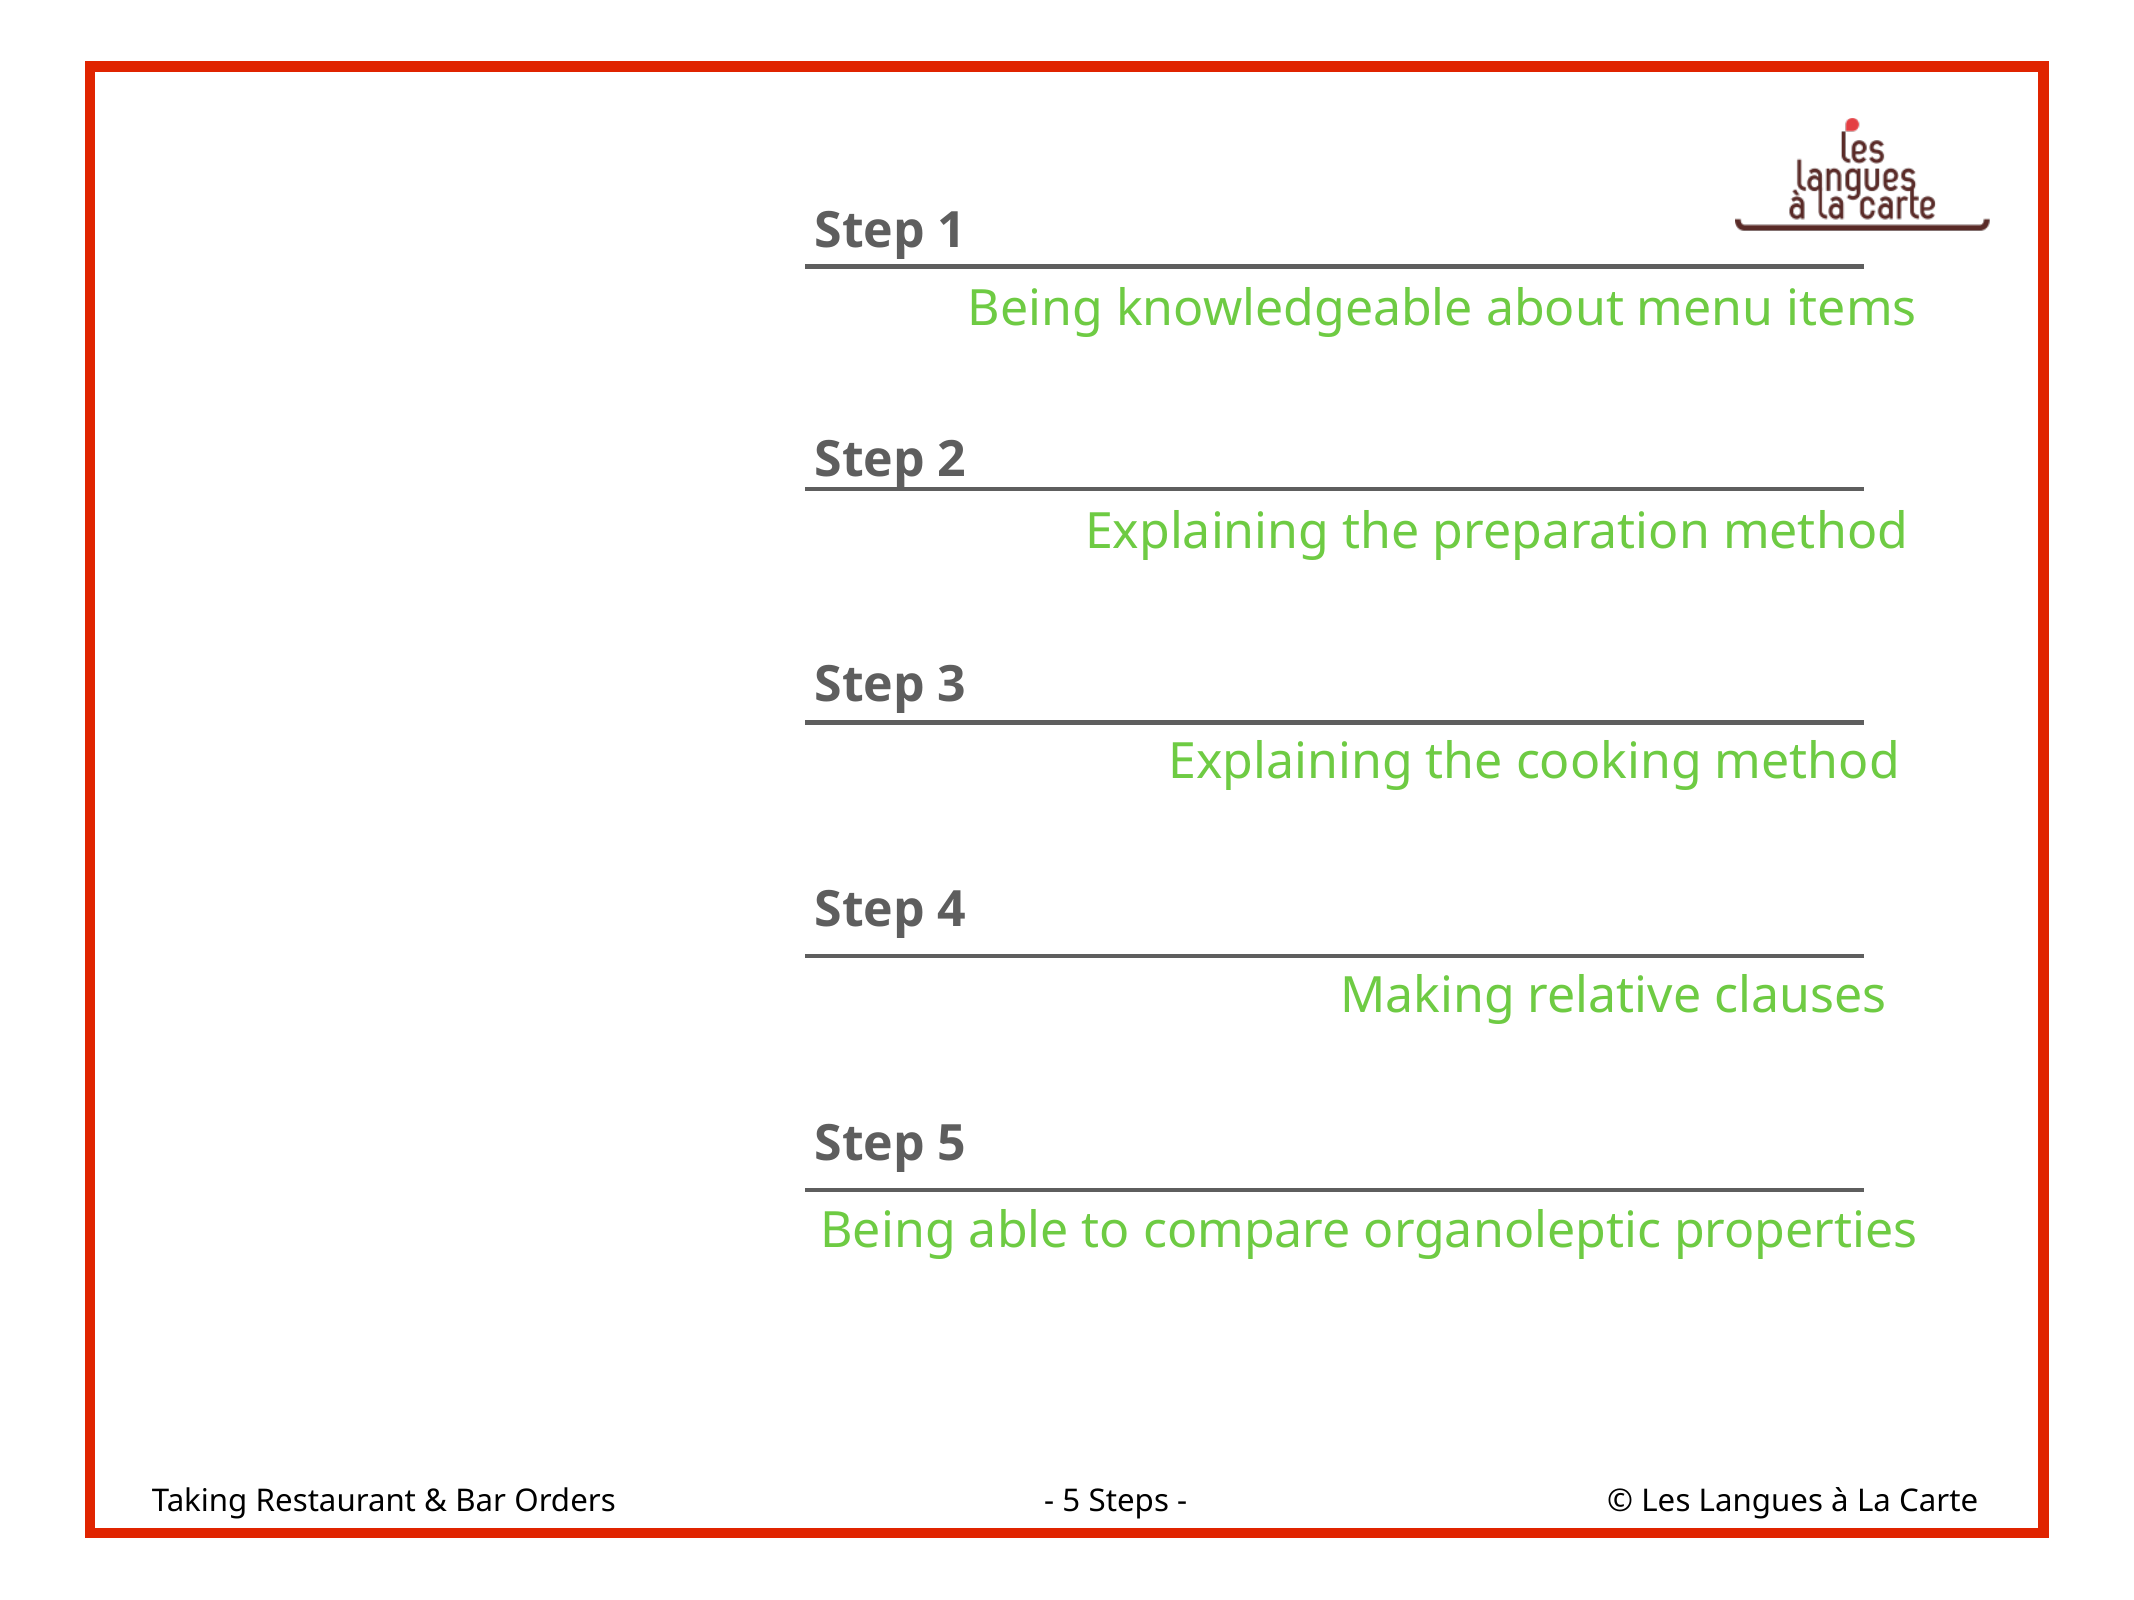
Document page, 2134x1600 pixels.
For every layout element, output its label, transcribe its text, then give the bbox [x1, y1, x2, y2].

text_box Making relative clauses [1331, 954, 1896, 1031]
text_box [89, 66, 2044, 1534]
text_box Step 4 [806, 868, 975, 945]
text_box Step 3 [806, 643, 975, 720]
text_box Explaining the preparation method [1076, 489, 1917, 567]
text_box Step 2 [806, 417, 975, 488]
text_box Step 2 [806, 489, 975, 495]
text_box Taking Restaurant & Bar Orders - 5 Steps - © Les Langues à La Carte [143, 1471, 1990, 1526]
text_box Explaining the cooking method [1160, 720, 1909, 798]
text_box Step 5 [806, 1102, 975, 1179]
text_box Step 1 [806, 188, 975, 266]
text_box Being knowledgeable about menu items [959, 267, 1926, 344]
picture [1735, 118, 1992, 232]
text_box Being able to compare organoleptic properties [812, 1189, 1940, 1266]
